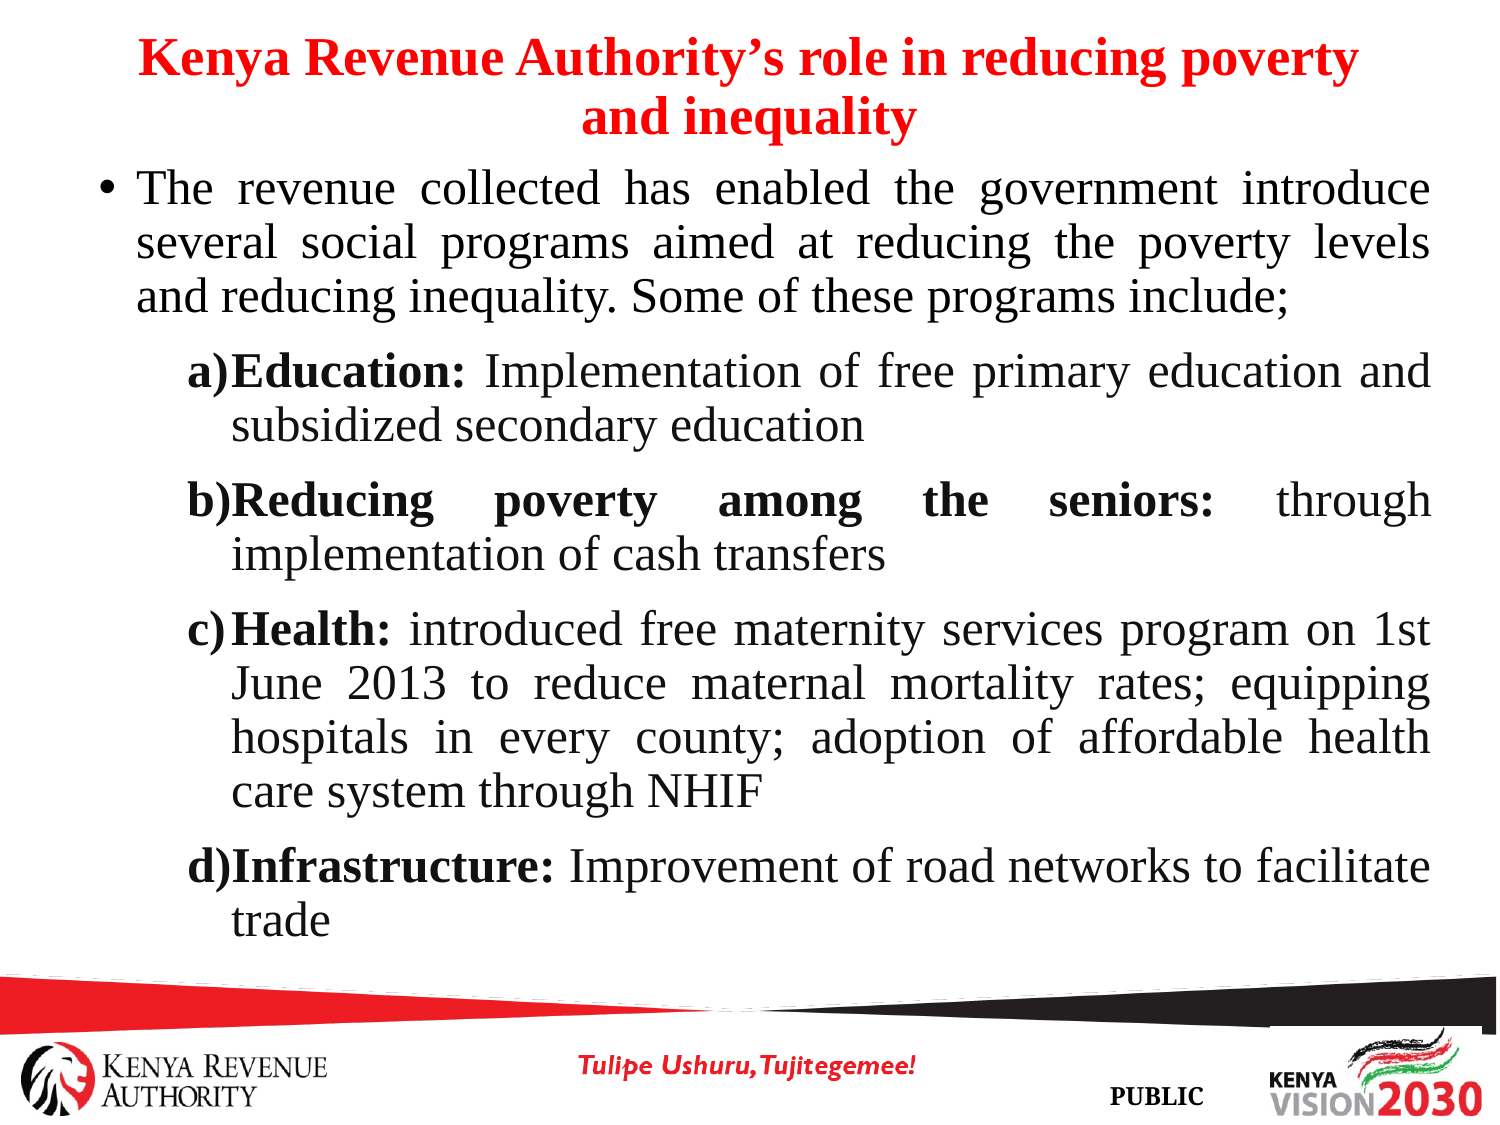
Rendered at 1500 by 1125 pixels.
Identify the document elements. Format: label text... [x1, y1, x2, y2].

picture [21, 1042, 327, 1116]
list The revenue collected has enabled the government introduce several social programs aimed at reducing the poverty levels and reducing inequality. Some of these programs include; Education: Implementation of free primary education and subsidized secondary education Reducing poverty among the seniors: through implementation of cash transfers Health: introduced free maternity services program on 1st June 2013 to reduce maternal mortality rates; equipping hospitals in every county; adoption of affordable health care system through NHIF Infrastructure: Improvement of road networks to facilitate trade [83, 154, 1447, 920]
picture [576, 985, 916, 1125]
title Kenya Revenue Authority’s role in reducing poverty and inequality [103, 20, 1397, 154]
picture [1270, 1026, 1482, 1116]
